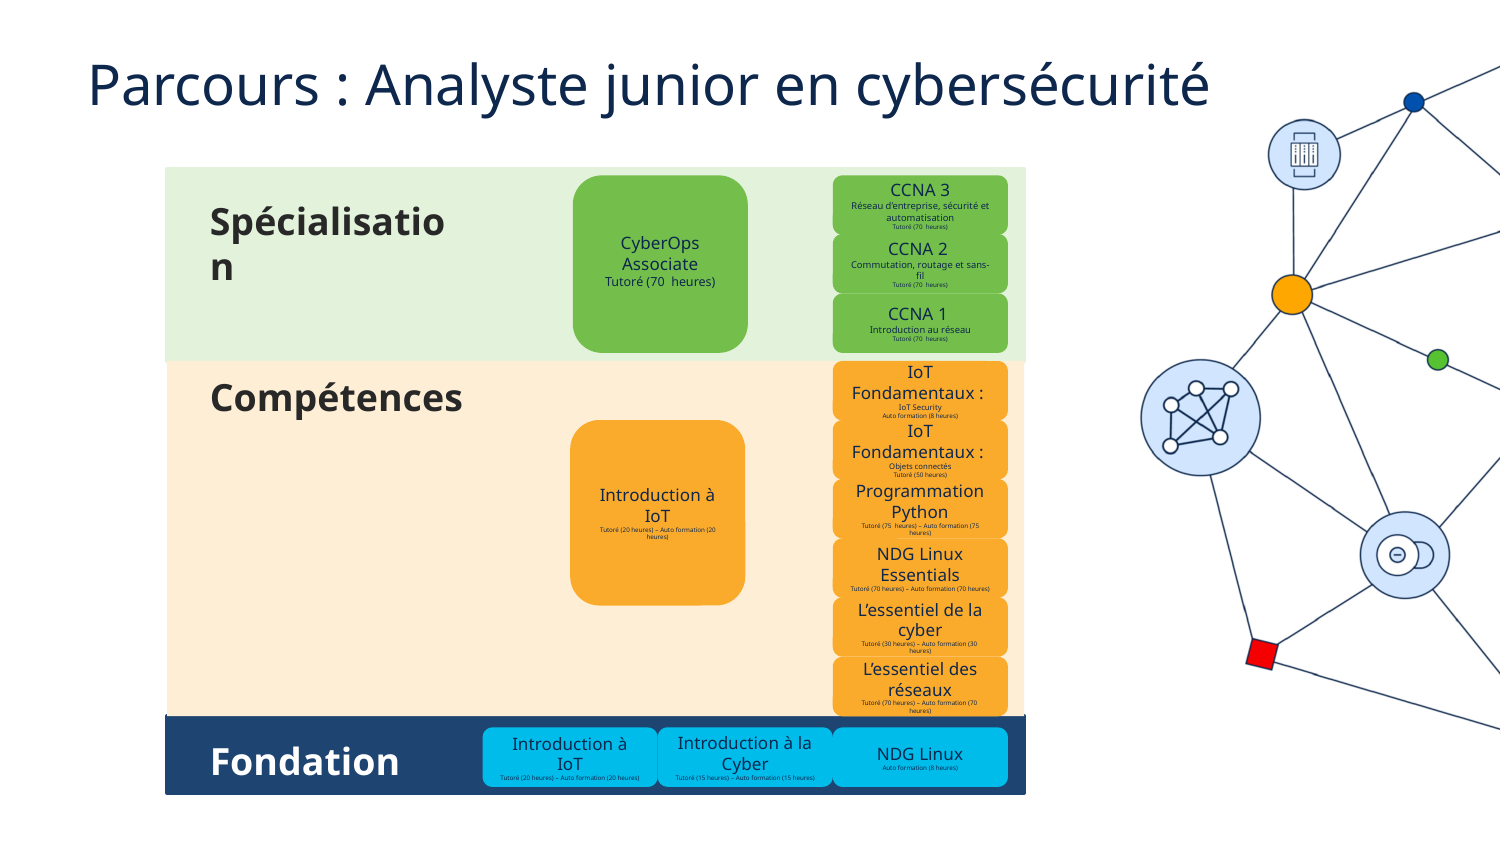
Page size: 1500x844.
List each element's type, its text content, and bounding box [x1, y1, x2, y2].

text_box NDG Linux Essentials Tutoré (70 heures) – Auto formation (70 heures) [830, 536, 1005, 600]
text_box [1004, 598, 1026, 718]
text_box L’essentiel des réseaux Tutoré (70 heures) – Auto formation (70 heures) [830, 657, 1010, 719]
text_box [165, 167, 1026, 359]
picture [975, 67, 1500, 729]
text_box CCNA 1 Introduction au réseau Tutoré (70 heures) [830, 294, 970, 356]
text_box NDG Linux Auto formation (8 heures) [830, 725, 1010, 790]
text_box CCNA 2 Commutation, routage et sans-fil Tutoré (70 heures) [830, 235, 970, 296]
text_box Compétences [194, 366, 483, 427]
text_box IoT Fondamentaux : Objets connectés Tutoré (50 heures) [830, 420, 970, 482]
text_box Programmation Python Tutoré (75 heures) – Auto formation (75 heures) [830, 479, 970, 538]
text_box Fondation [194, 730, 420, 791]
text_box [165, 718, 1026, 795]
text_box Introduction à IoT Tutoré (20 heures) – Auto formation (20 heures) [568, 417, 748, 608]
text_box Spécialisation [194, 190, 483, 296]
text_box L’essentiel de la cyber Tutoré (30 heures) – Auto formation (30 heures) [830, 598, 1010, 659]
title Parcours : Analyste junior en cybersécurité [72, 24, 1428, 154]
text_box IoT Fondamentaux : IoT Security Auto formation (8 heures) [830, 358, 970, 423]
text_box CyberOps Associate Tutoré (70 heures) [570, 173, 750, 356]
text_box [165, 359, 837, 718]
text_box Introduction à IoT Tutoré (20 heures) – Auto formation (20 heures) [480, 725, 658, 790]
text_box Introduction à la Cyber Tutoré (15 heures) – Auto formation (15 heures) [655, 725, 833, 789]
text_box CCNA 3 Réseau d’entreprise, sécurité et automatisation Tutoré (70 heures) [830, 173, 1010, 237]
